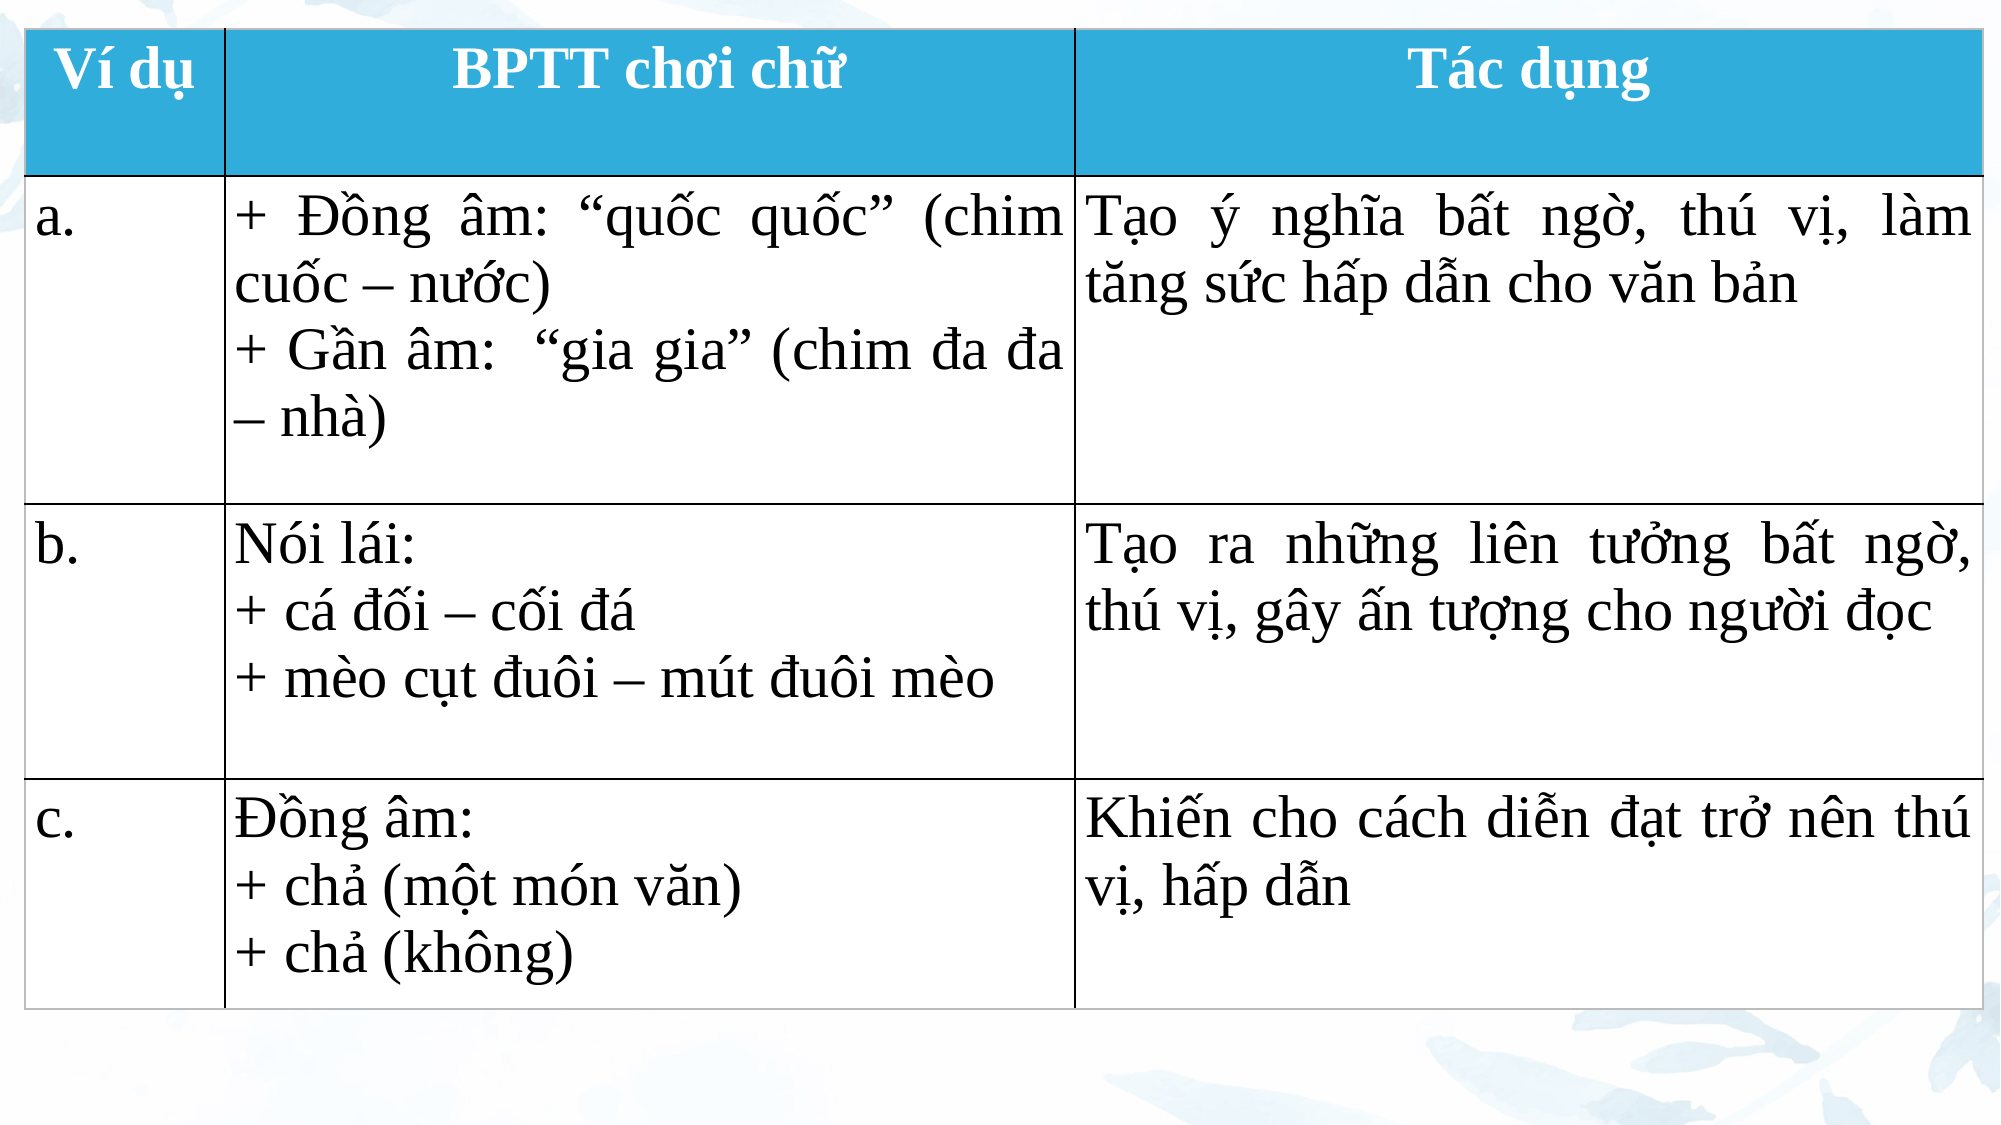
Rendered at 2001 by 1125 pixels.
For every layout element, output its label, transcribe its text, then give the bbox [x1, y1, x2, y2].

table_cell + Đồng âm: “quốc quốc” (chim cuốc – nước) + Gần âm: “gia gia” (chim đa đa – nhà) [226, 177, 1074, 503]
table_cell Tạo ý nghĩa bất ngờ, thú vị, làm tăng sức hấp dẫn cho văn bản [1076, 177, 1982, 503]
table_cell Đồng âm: + chả (một món văn) + chả (không) [226, 780, 1074, 1008]
table_header BPTT chơi chữ [226, 30, 1074, 175]
table_header Ví dụ [26, 30, 224, 175]
table_cell b. [26, 505, 224, 778]
table_cell Khiến cho cách diễn đạt trở nên thú vị, hấp dẫn [1076, 780, 1982, 1008]
table_cell c. [26, 780, 224, 1008]
table_cell a. [26, 177, 224, 503]
table_cell Tạo ra những liên tưởng bất ngờ, thú vị, gây ấn tượng cho người đọc [1076, 505, 1982, 778]
table_cell Nói lái: + cá đối – cối đá + mèo cụt đuôi – mút đuôi mèo [226, 505, 1074, 778]
table_header Tác dụng [1076, 30, 1982, 175]
